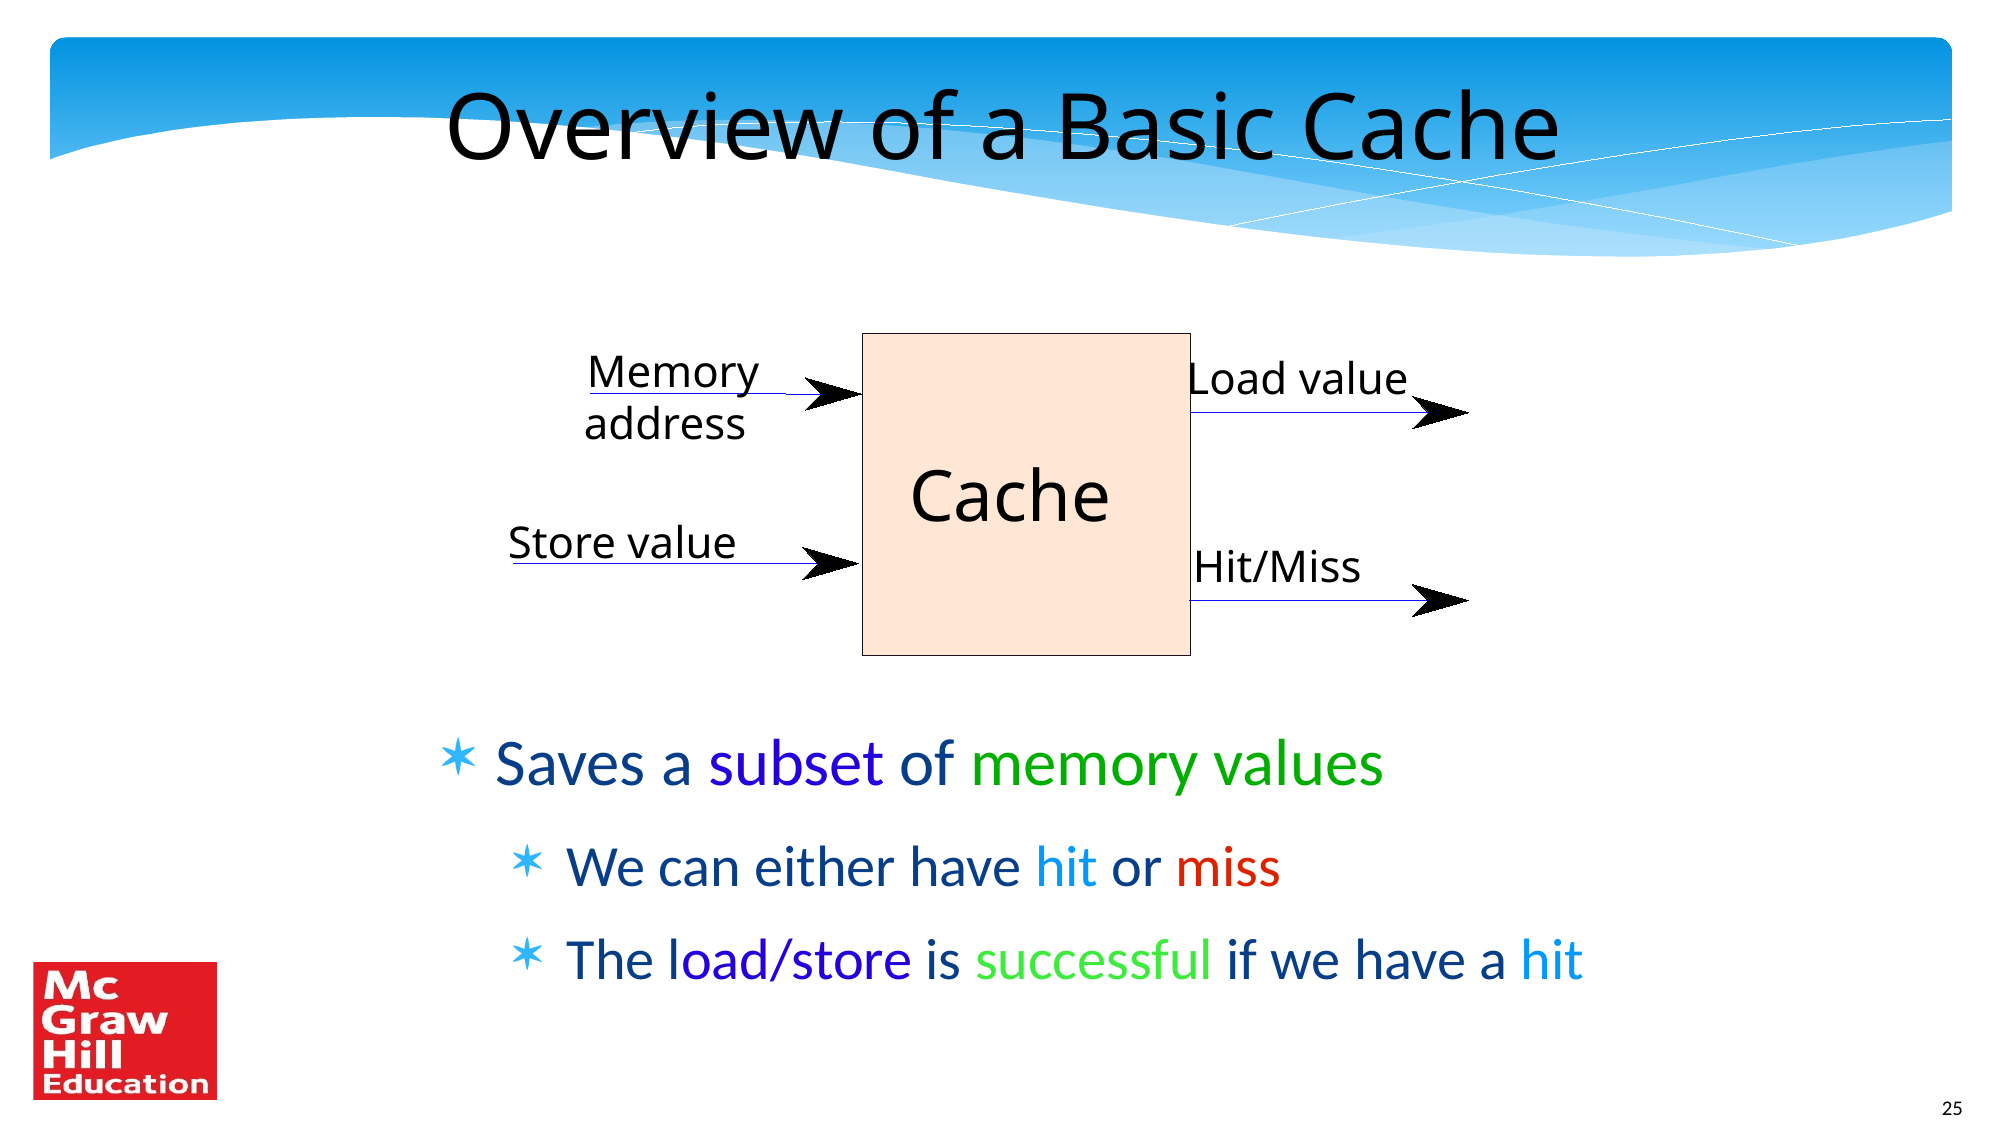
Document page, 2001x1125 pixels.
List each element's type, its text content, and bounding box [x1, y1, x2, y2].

title Overview of a Basic Cache [395, 46, 1613, 200]
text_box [487, 284, 1480, 674]
picture [33, 962, 217, 1100]
list Saves a subset of memory values We can either have hit or miss The load/store is successful if we have a hit [425, 718, 1642, 1000]
